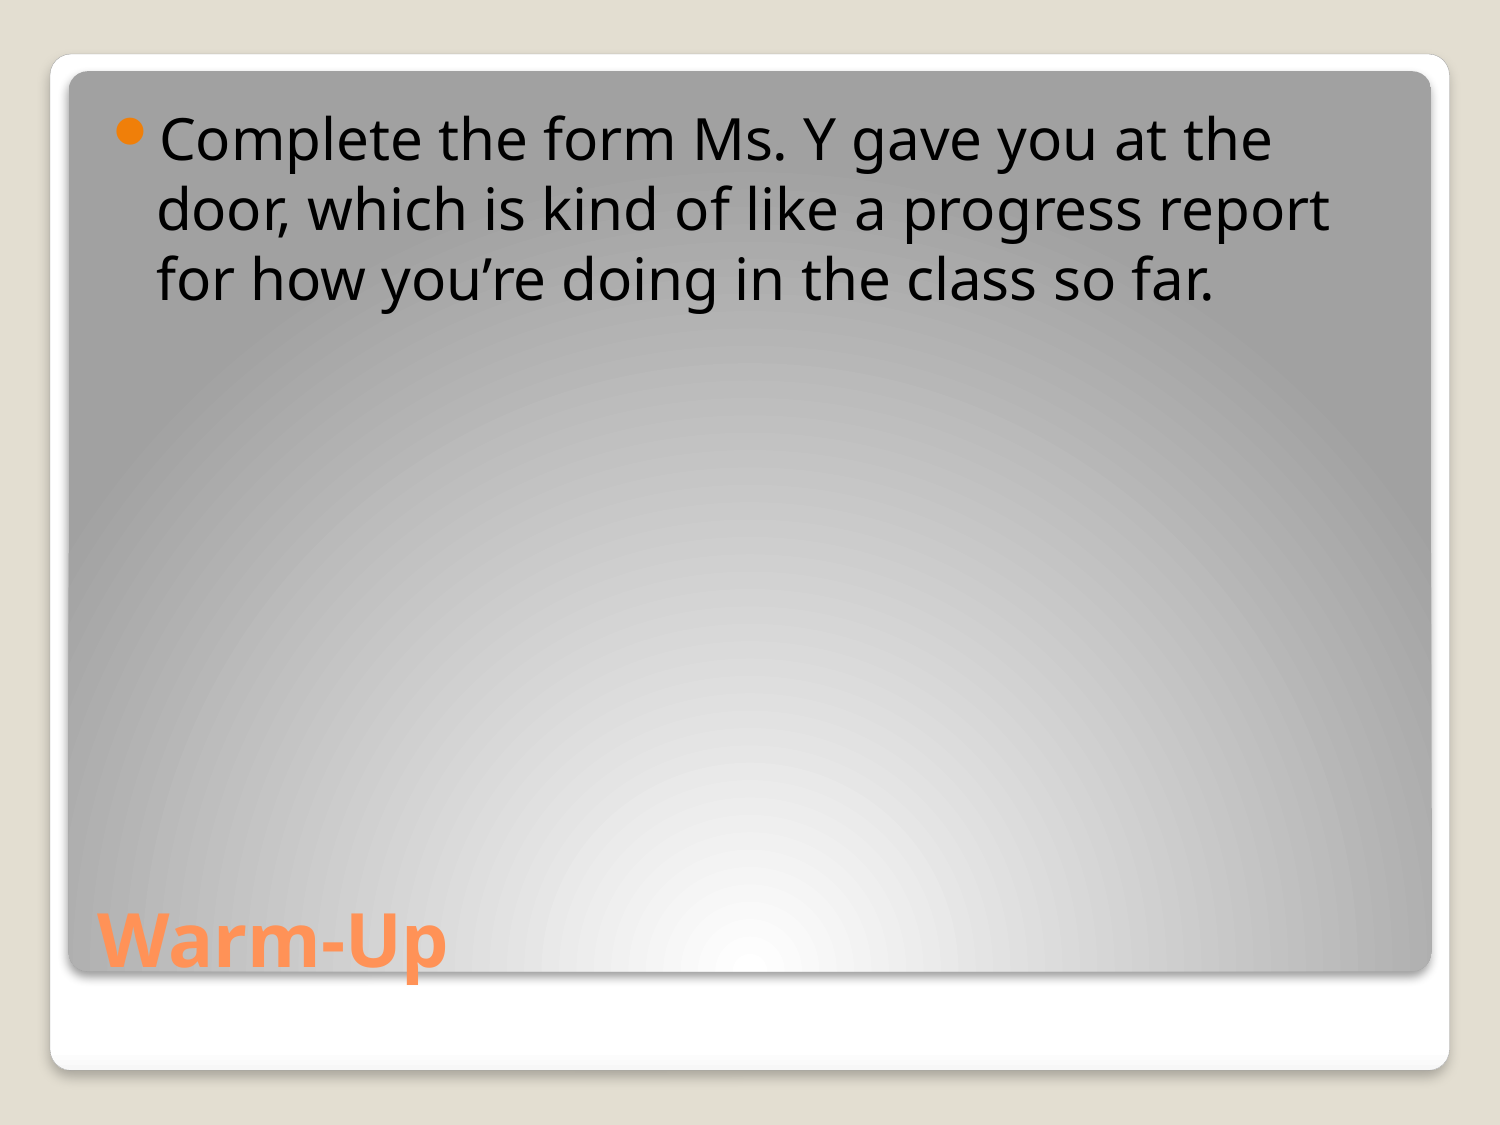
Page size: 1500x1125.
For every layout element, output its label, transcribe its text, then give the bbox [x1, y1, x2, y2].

list Complete the form Ms. Y gave you at the door, which is kind of like a progress report for how you’re doing in the class so far. [82, 86, 1425, 774]
title Warm-Up [82, 817, 1425, 990]
